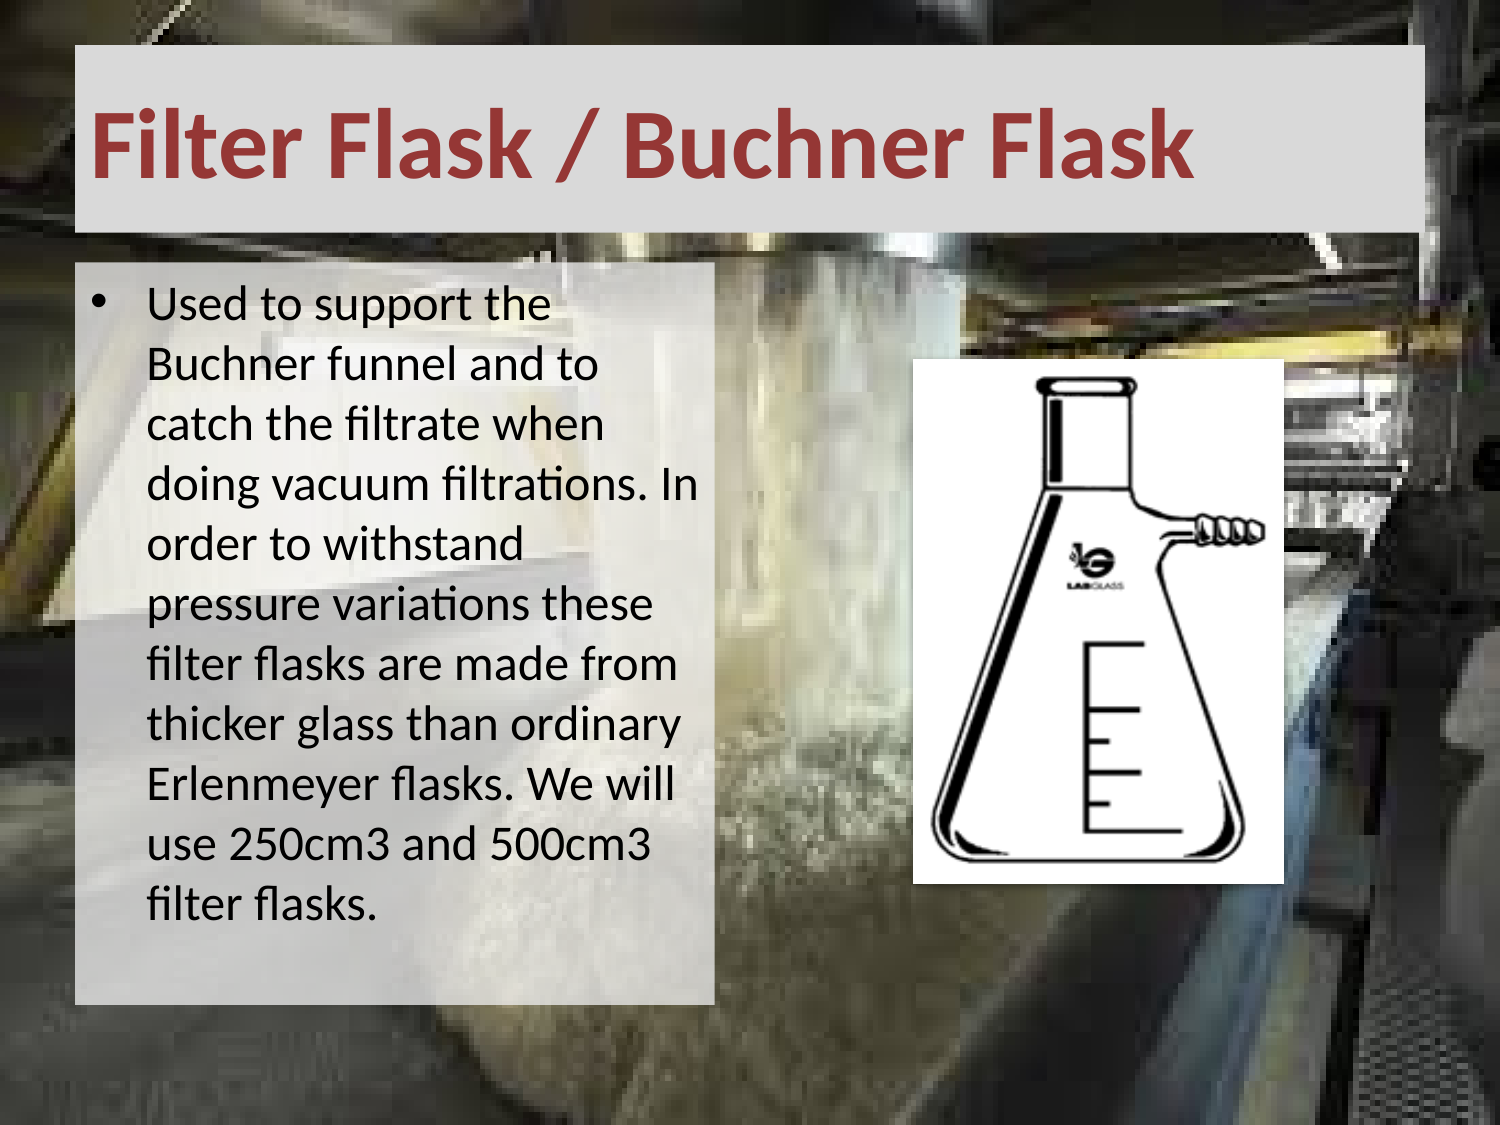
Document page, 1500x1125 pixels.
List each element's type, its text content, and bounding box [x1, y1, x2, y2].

picture [0, 0, 1500, 1125]
list Used to support the Buchner funnel and to catch the filtrate when doing vacuum filtrations. In order to withstand pressure variations these filter flasks are made from thicker glass than ordinary Erlenmeyer flasks. We will use 250cm3 and 500cm3 filter flasks. [75, 262, 715, 1005]
title Filter Flask / Buchner Flask [75, 45, 1425, 233]
